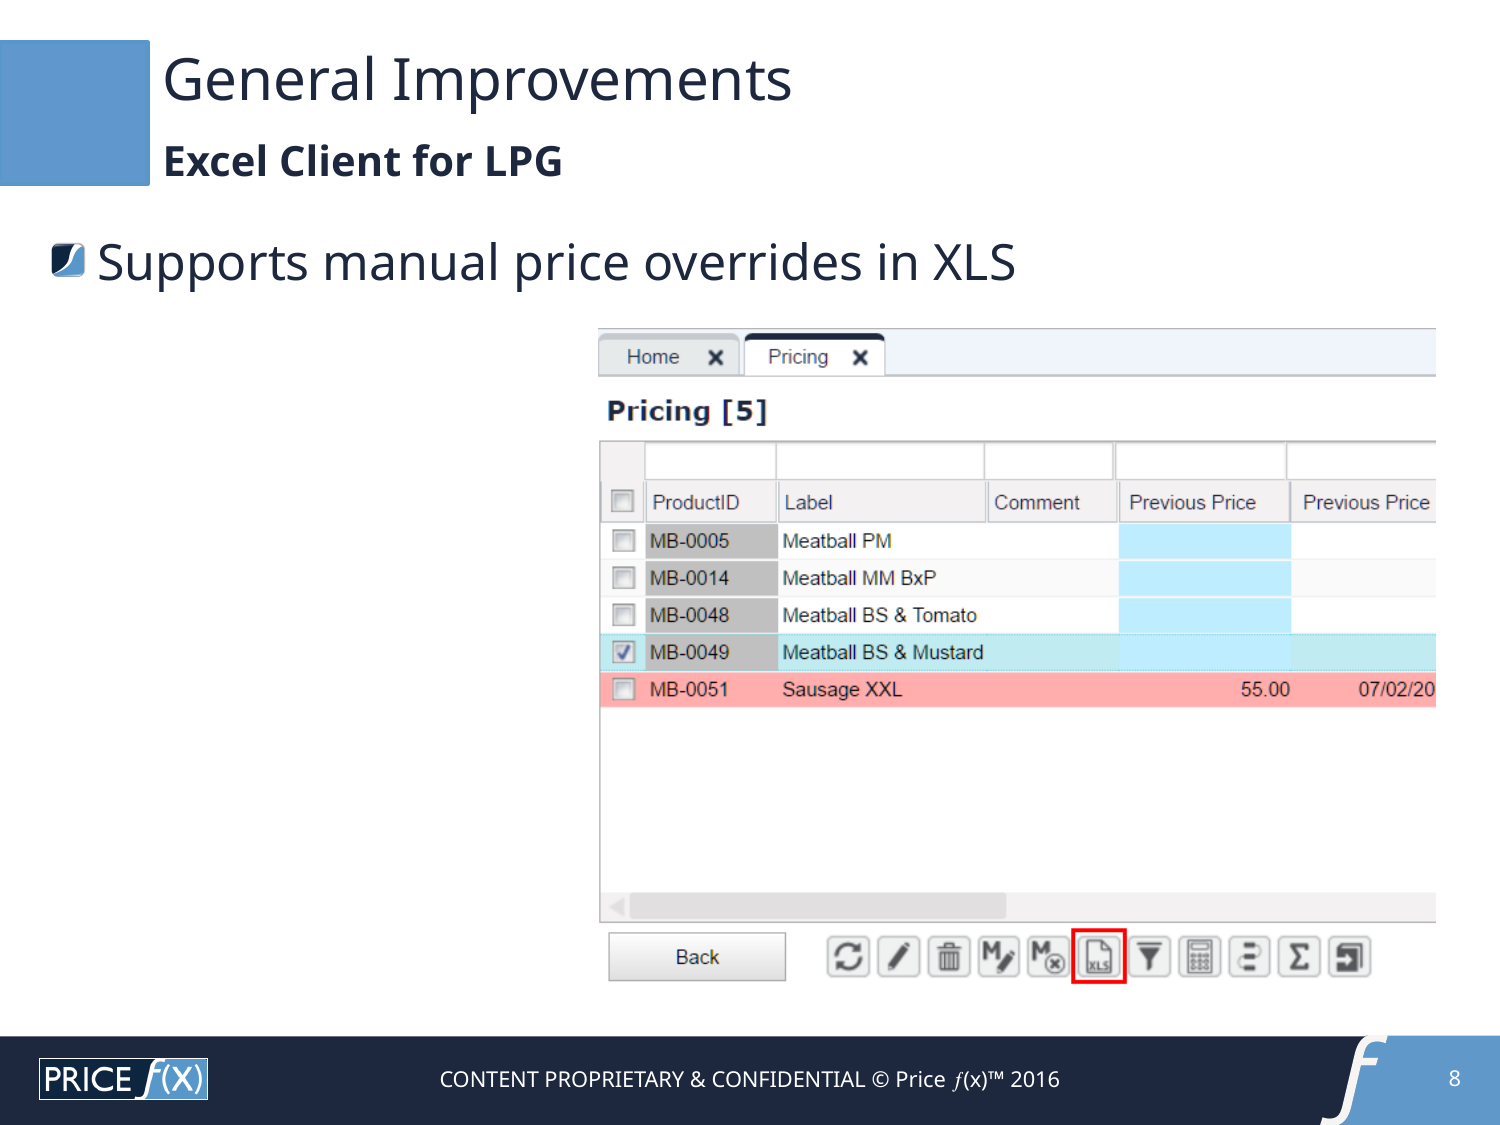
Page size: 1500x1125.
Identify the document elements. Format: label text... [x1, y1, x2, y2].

title General Improvements [147, 42, 1465, 125]
picture [50, 242, 86, 278]
footer CONTENT PROPRIETARY & CONFIDENTIAL © Price (x)™ 2016 [328, 1049, 1172, 1110]
list Excel Client for LPG [147, 125, 1465, 185]
picture [598, 328, 1436, 996]
list Supports manual price overrides in XLS [35, 222, 1117, 528]
slide_number 8 [1384, 1049, 1476, 1110]
picture [40, 1059, 207, 1099]
